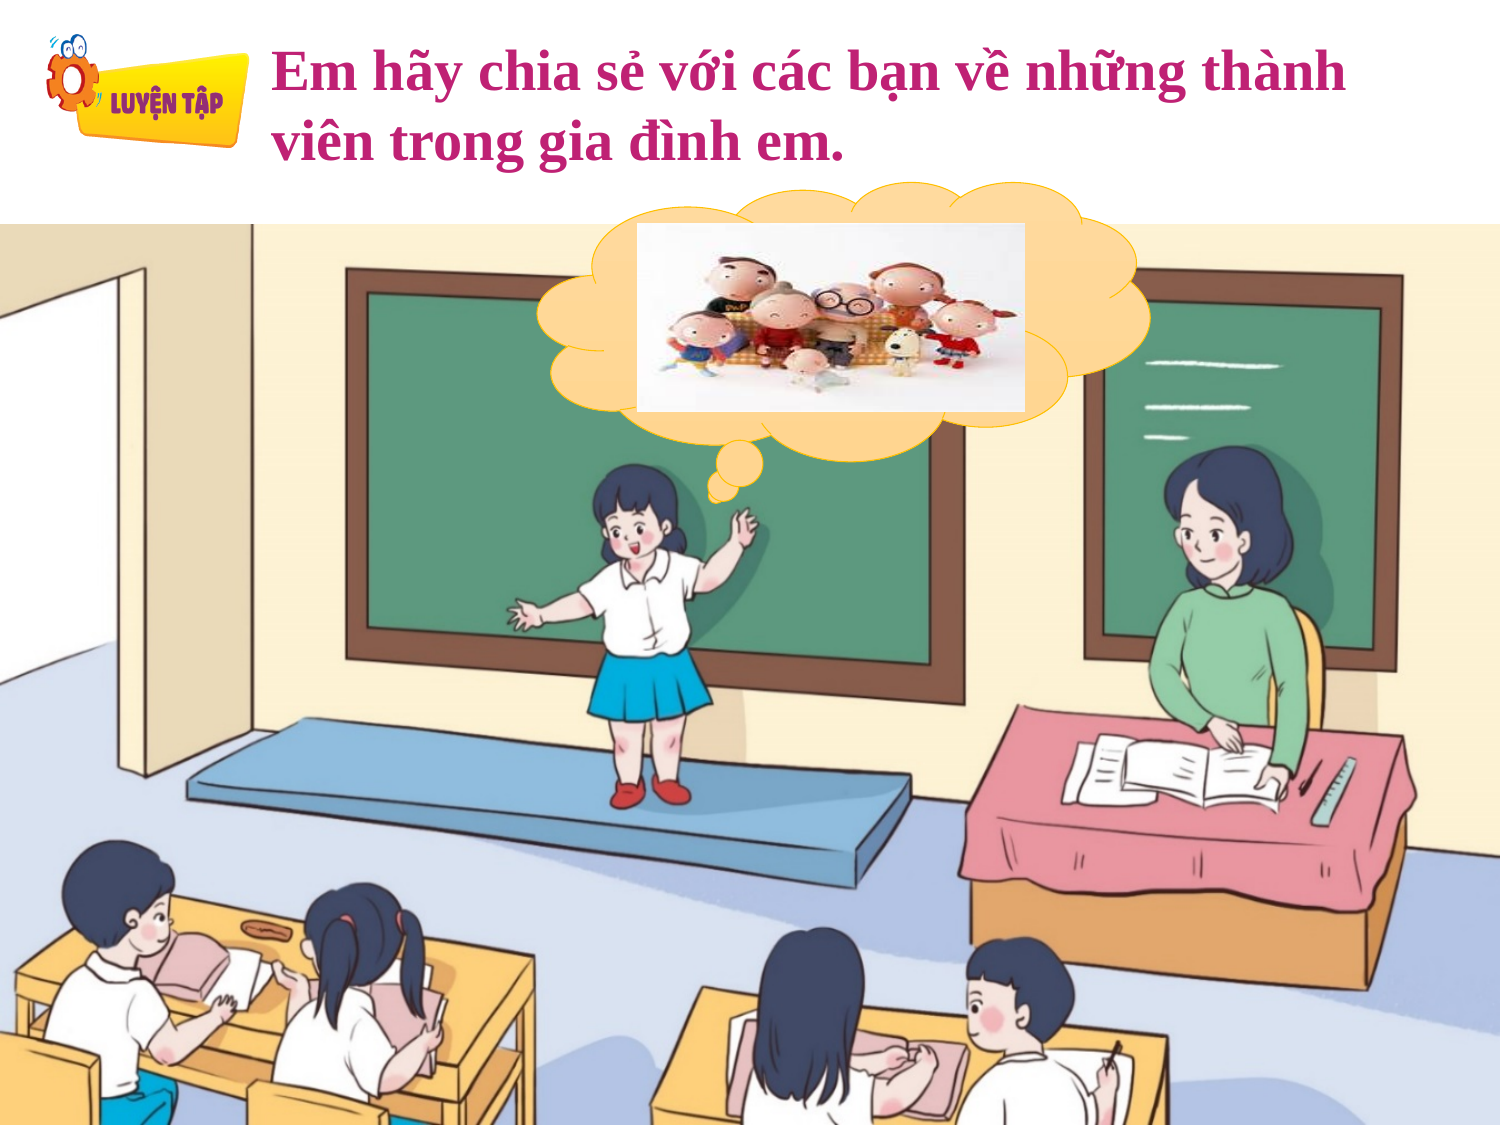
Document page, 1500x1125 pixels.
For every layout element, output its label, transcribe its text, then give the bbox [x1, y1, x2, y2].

text_box Em hãy chia sẻ với các bạn về những thành viên trong gia đình em. [256, 24, 1425, 180]
picture [43, 24, 250, 153]
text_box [0, 181, 1500, 1125]
